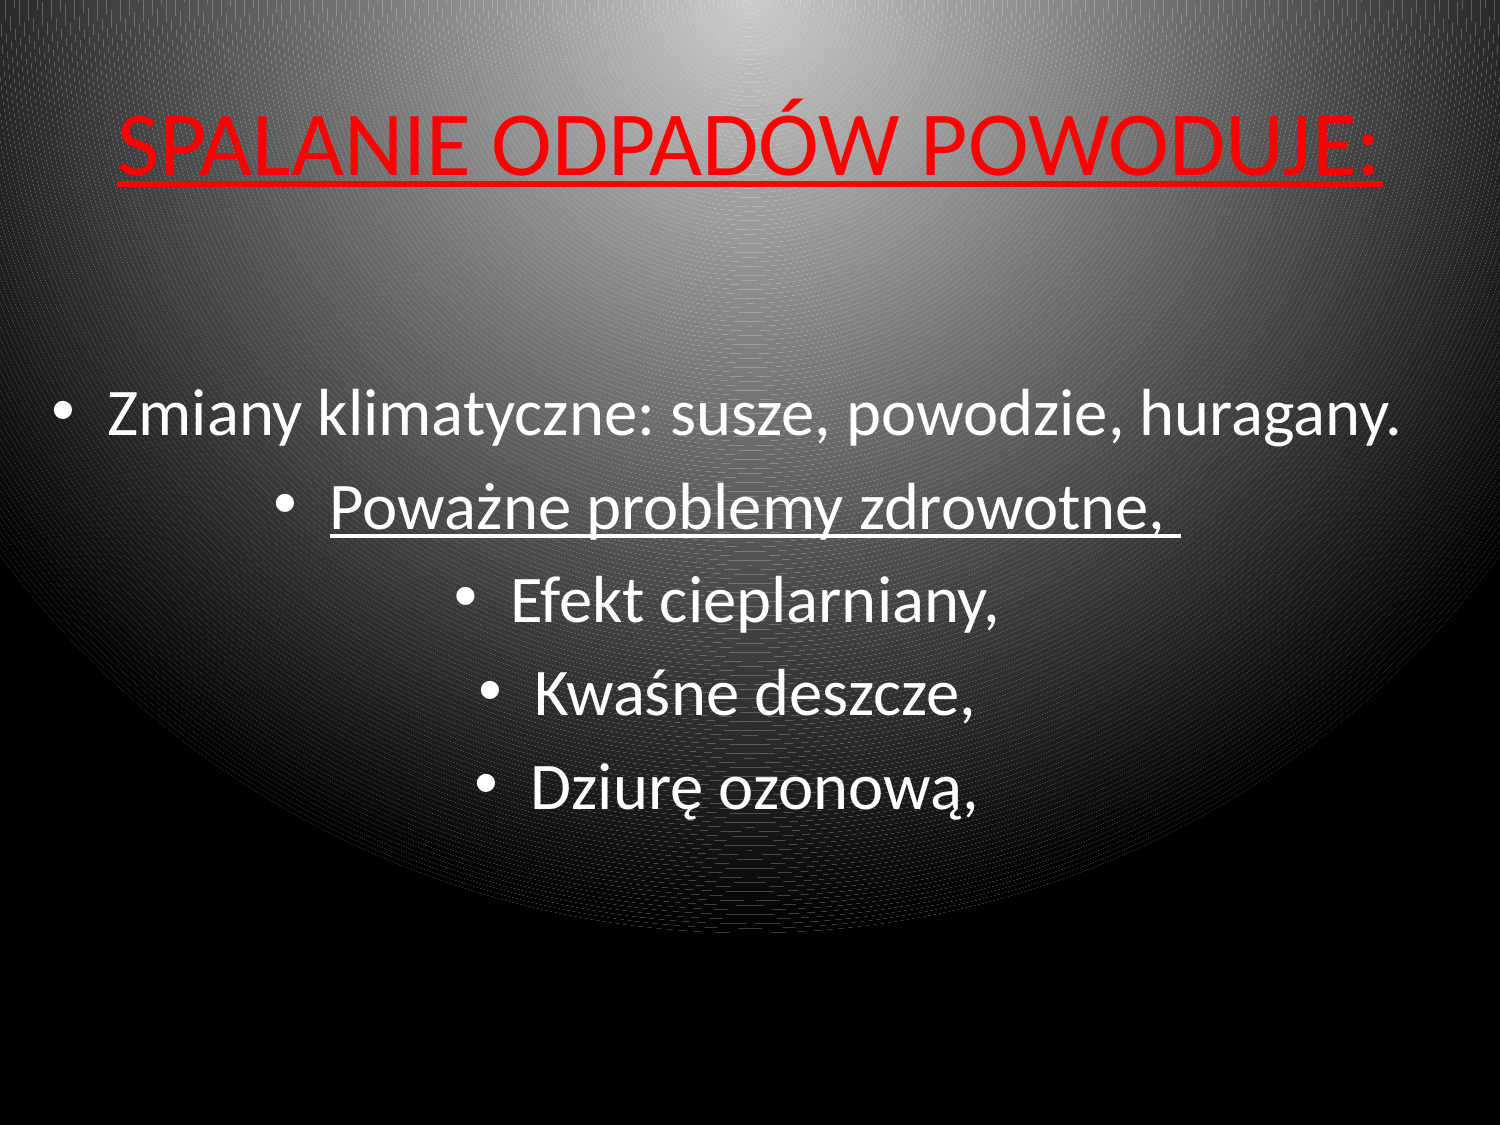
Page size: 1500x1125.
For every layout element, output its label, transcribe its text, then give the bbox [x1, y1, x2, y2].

title SPALANIE ODPADÓW POWODUJE: [75, 45, 1425, 233]
list Zmiany klimatyczne: susze, powodzie, huragany. Poważne problemy zdrowotne, Efekt cieplarniany, Kwaśne deszcze, Dziurę ozonową, [29, 361, 1425, 1112]
